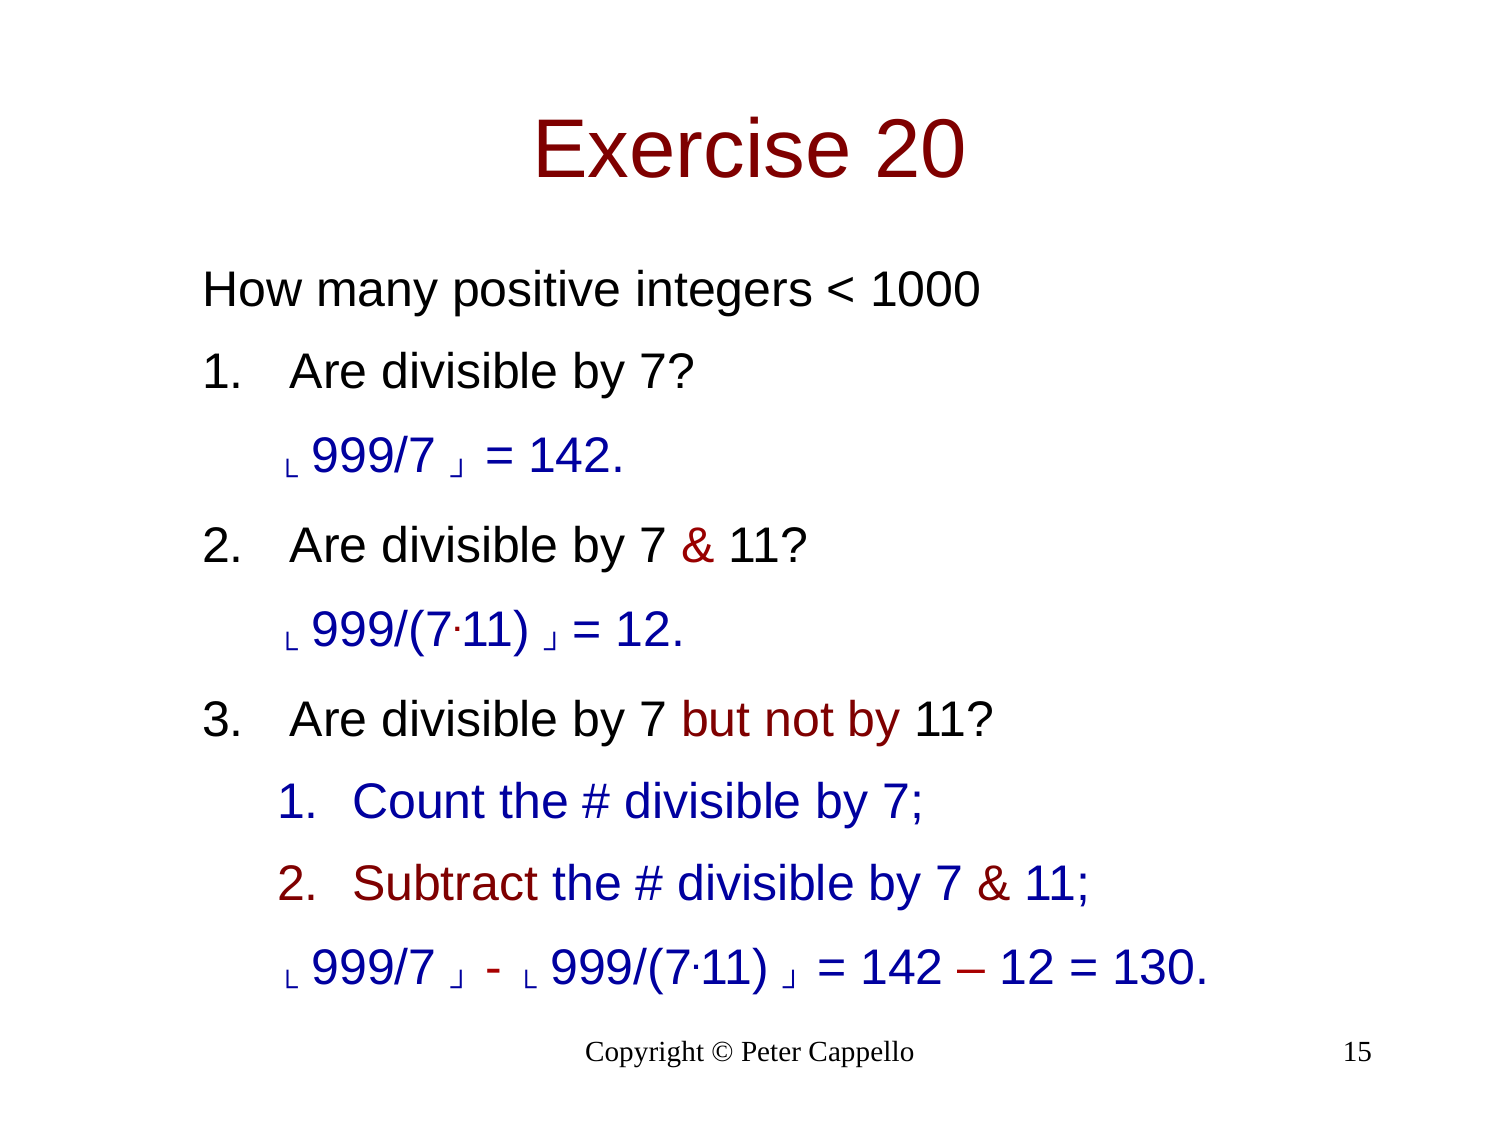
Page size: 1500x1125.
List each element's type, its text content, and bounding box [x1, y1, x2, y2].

footer Copyright © Peter Cappello [512, 1025, 988, 1100]
text_box How many positive integers < 1000 Are divisible by 7? └ 999/7 ┘ = 142. Are divisible by 7 & 11? └ 999/(7.11) ┘ = 12. Are divisible by 7 but not by 11? Count the # divisible by 7; Subtract the # divisible by 7 & 11; └ 999/7 ┘ - └ 999/(7.11) ┘ = 142 – 12 = 130. [112, 237, 1375, 1025]
text_box Exercise 20 [112, 50, 1388, 238]
slide_number 15 [1074, 1025, 1388, 1100]
